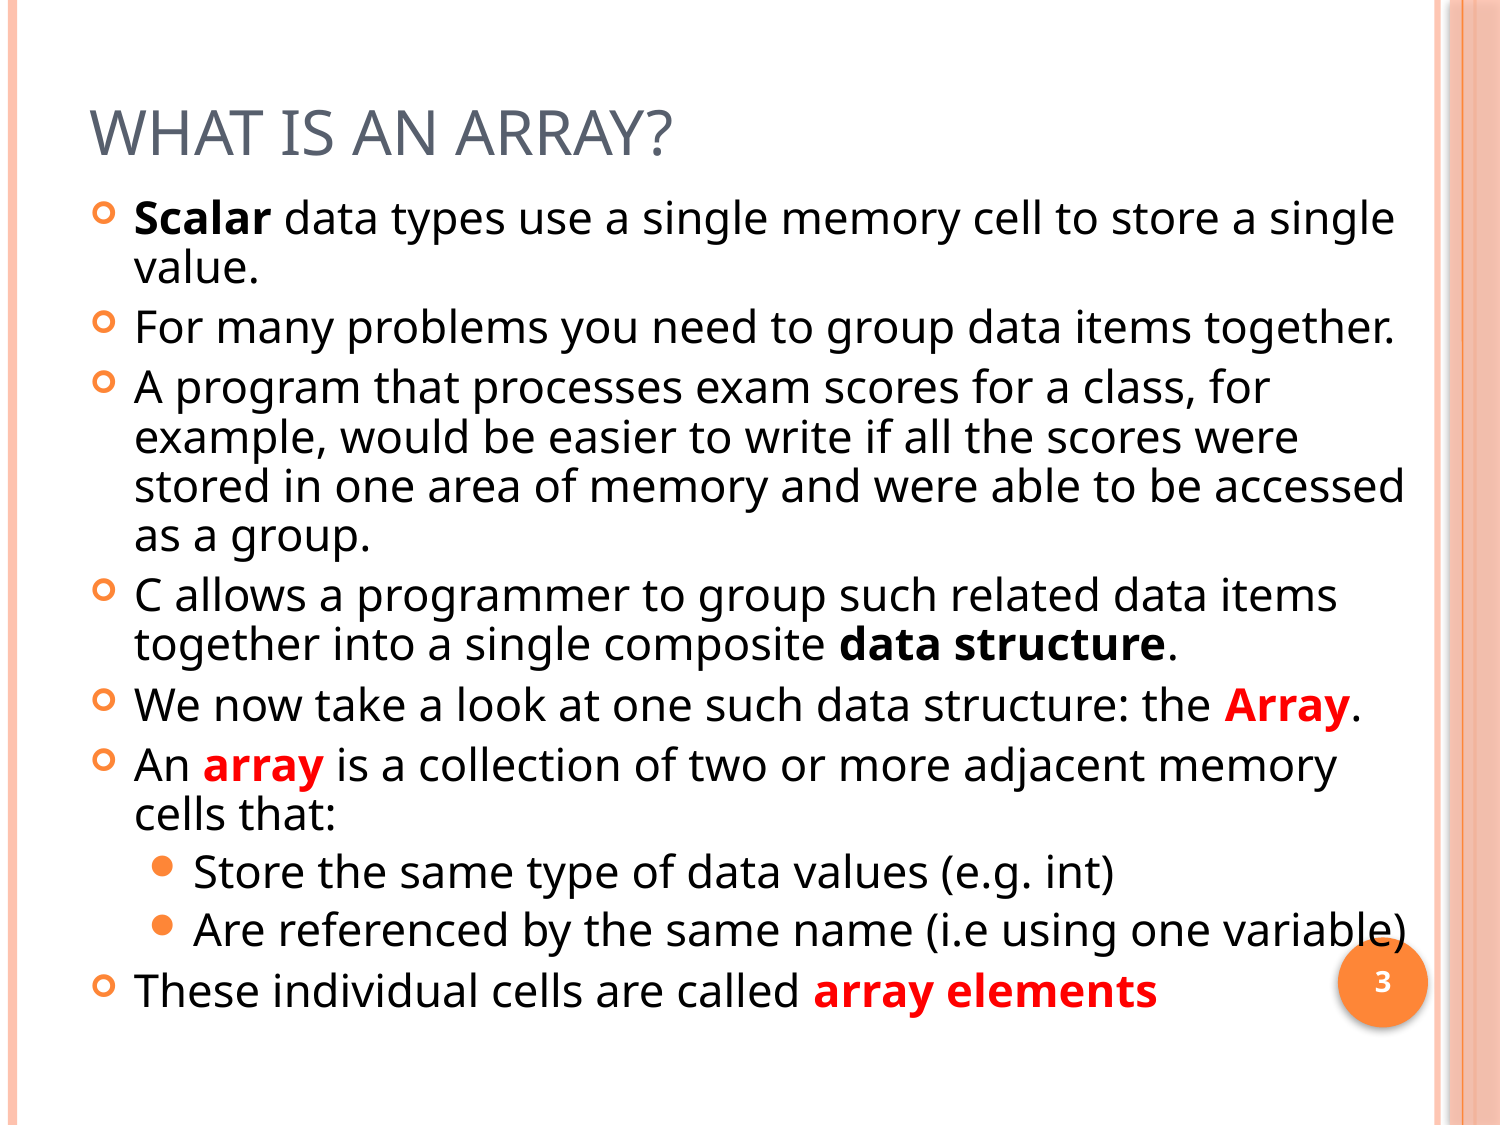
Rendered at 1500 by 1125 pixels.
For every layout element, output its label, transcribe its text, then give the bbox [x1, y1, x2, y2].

slide_number 3 [1333, 940, 1434, 1027]
title What is an Array? [75, 45, 1425, 175]
list Scalar data types use a single memory cell to store a single value. For many problems you need to group data items together. A program that processes exam scores for a class, for example, would be easier to write if all the scores were stored in one area of memory and were able to be accessed as a group. C allows a programmer to group such related data items together into a single composite data structure. We now take a look at one such data structure: the Array. An array is a collection of two or more adjacent memory cells that: Store the same type of data values (e.g. int) Are referenced by the same name (i.e using one variable) These individual cells are called array elements [75, 187, 1425, 1063]
